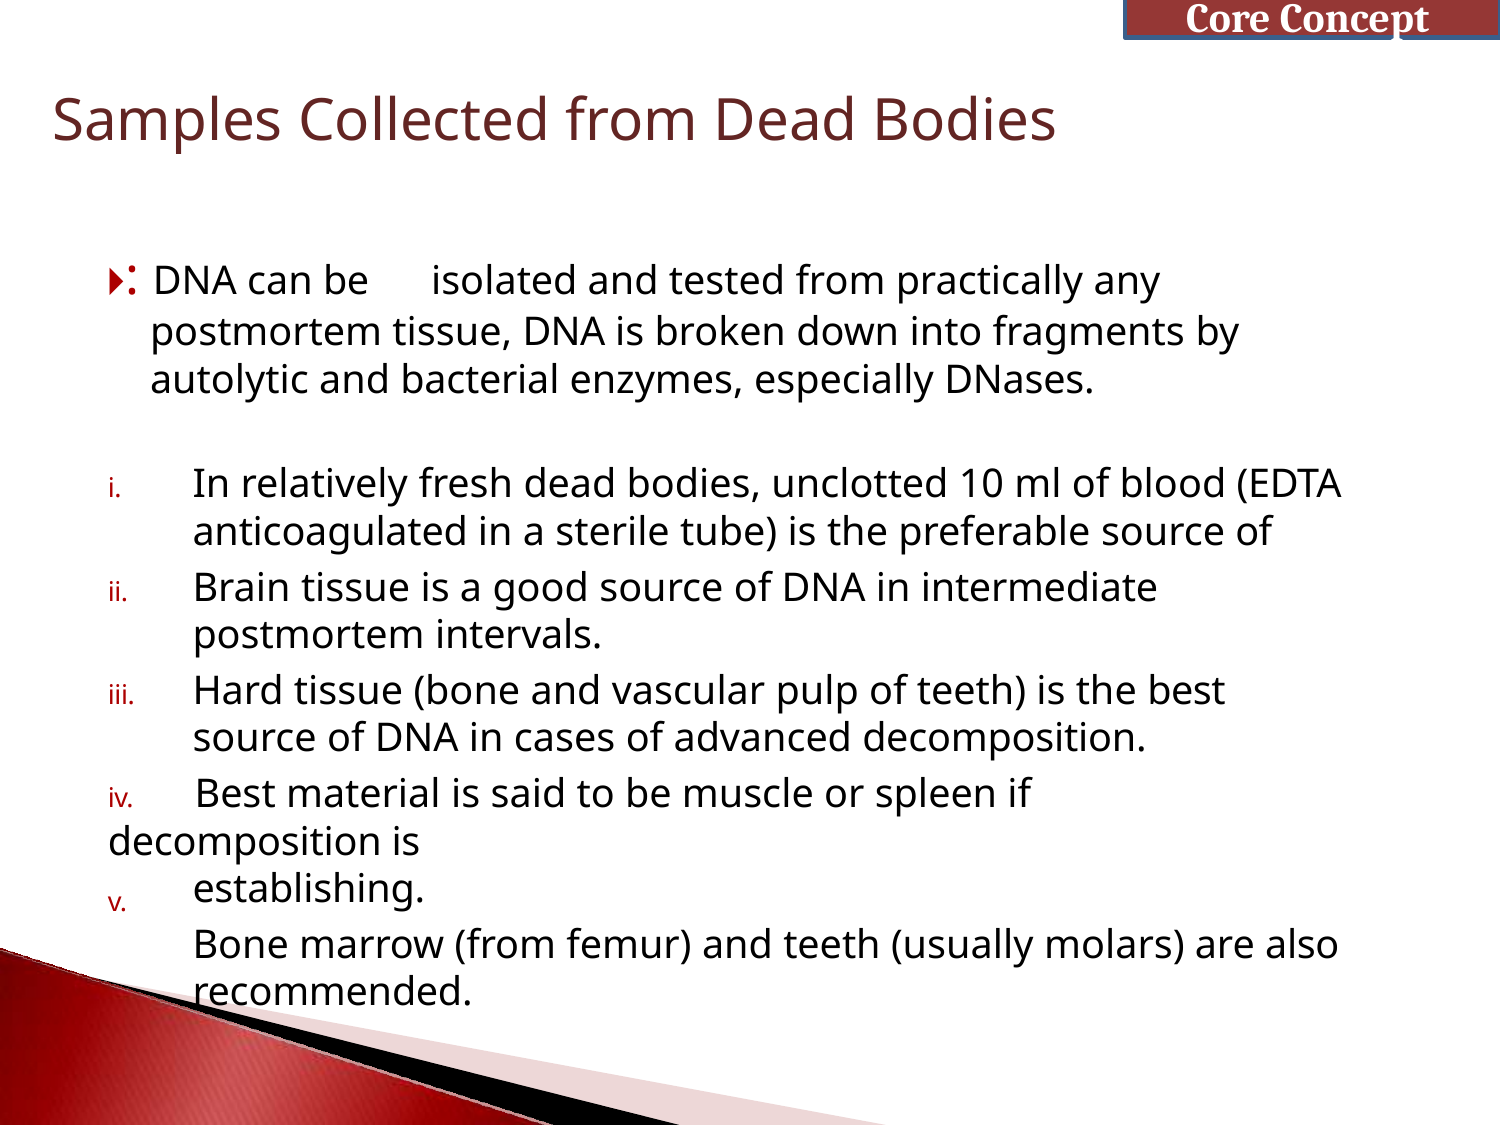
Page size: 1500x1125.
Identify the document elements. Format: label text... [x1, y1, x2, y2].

text_box In relatively fresh dead bodies, unclotted 10 ml of blood (EDTA anticoagulated in a sterile tube) is the preferable source of Brain tissue is a good source of DNA in intermediate postmortem intervals. Hard tissue (bone and vascular pulp of teeth) is the best source of DNA in cases of advanced decomposition. iv. Best material is said to be muscle or spleen if decomposition is establishing. Bone marrow (from femur) and teeth (usually molars) are also recommended. [105, 456, 1408, 1014]
text_box Core Concept [1123, 0, 1500, 40]
picture [0, 948, 558, 1125]
text_box 🞂​: DNA can be isolated and tested from practically any postmortem tissue, DNA is broken down into fragments by autolytic and bacterial enzymes, especially DNases. [105, 240, 1395, 402]
text_box Samples Collected from Dead Bodies [37, 75, 1125, 160]
